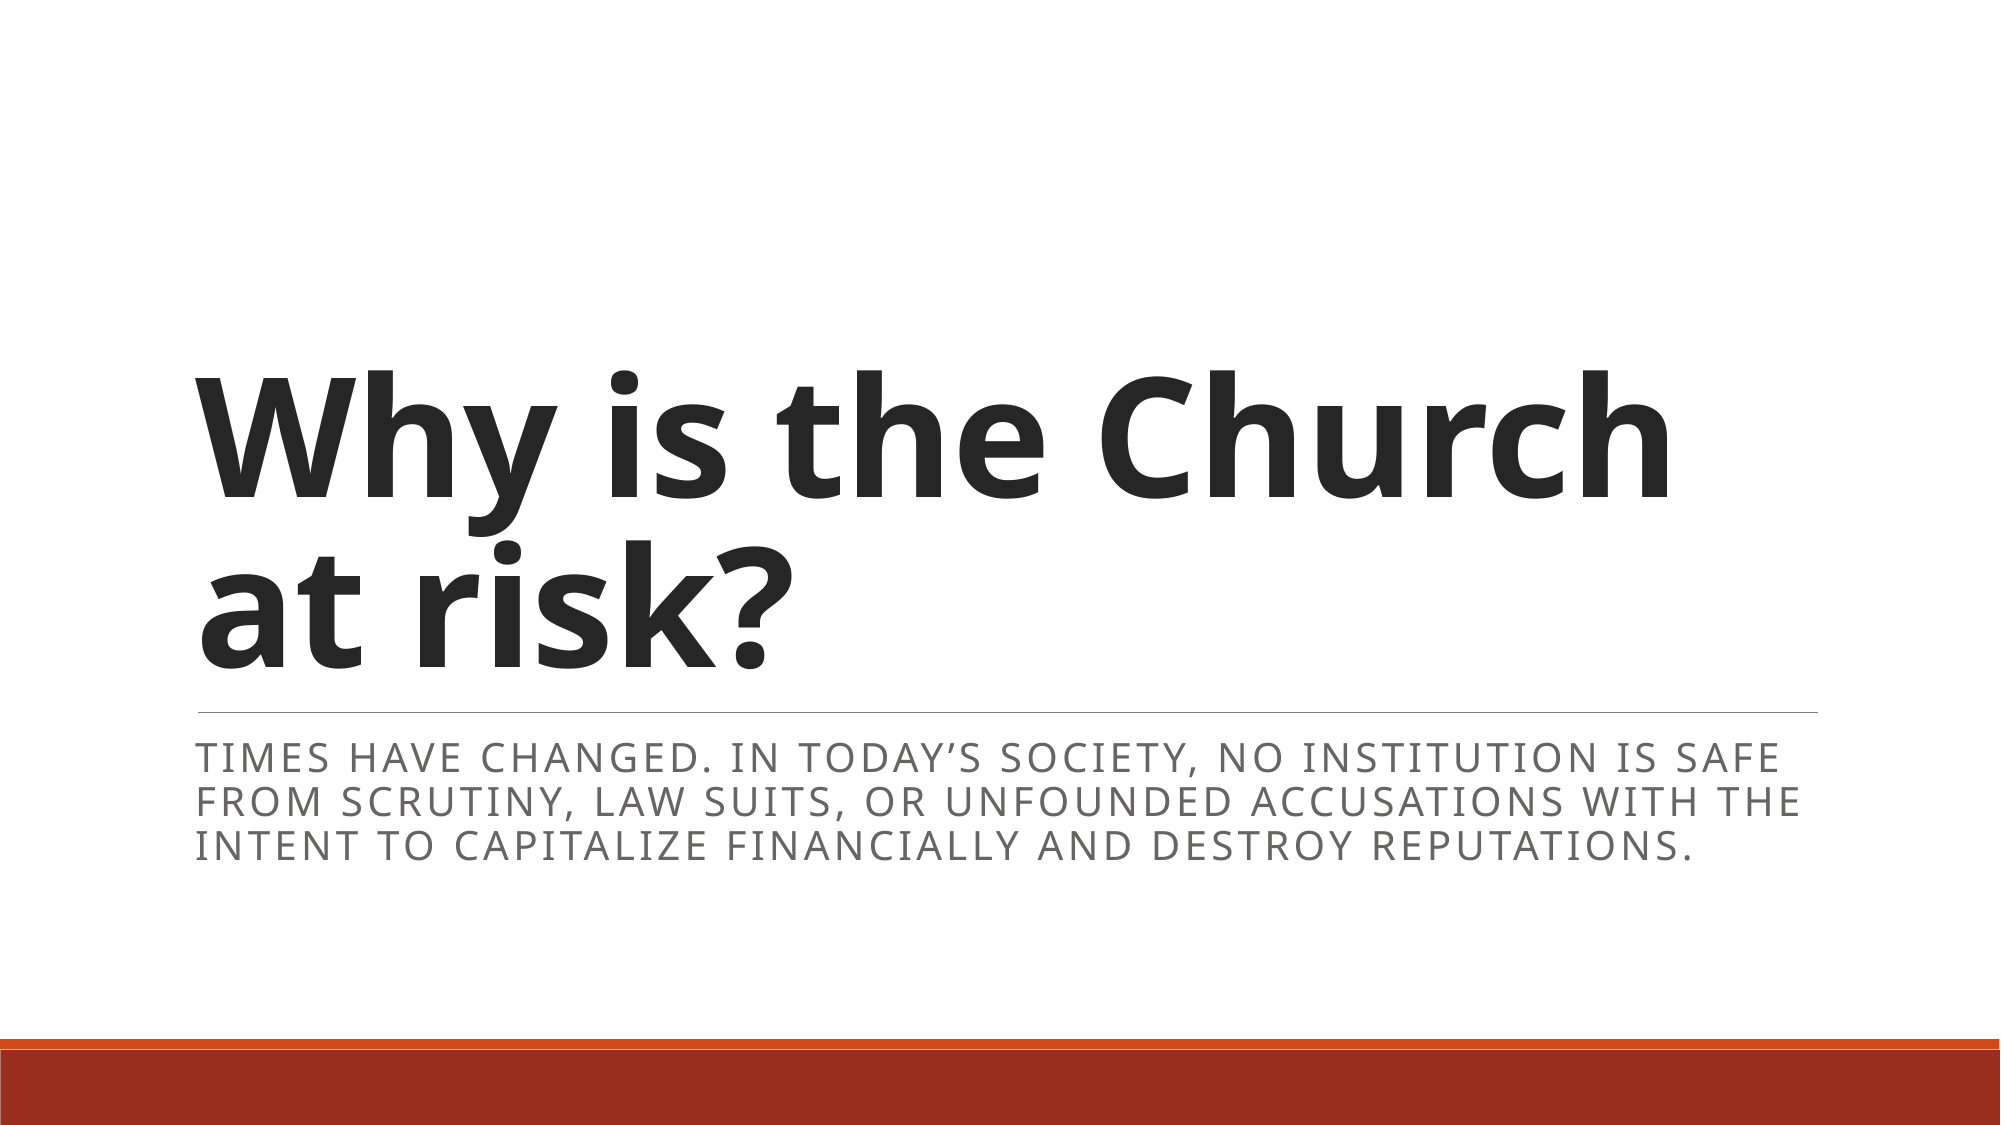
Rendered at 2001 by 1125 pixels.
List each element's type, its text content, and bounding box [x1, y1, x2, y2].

list Times have changed. In today’s society, no institution is safe from scrutiny, law suits, or unfounded accusations with the intent to capitalize financially and destroy reputations. [180, 730, 1830, 918]
title Why is the Church at risk? [180, 124, 1830, 710]
